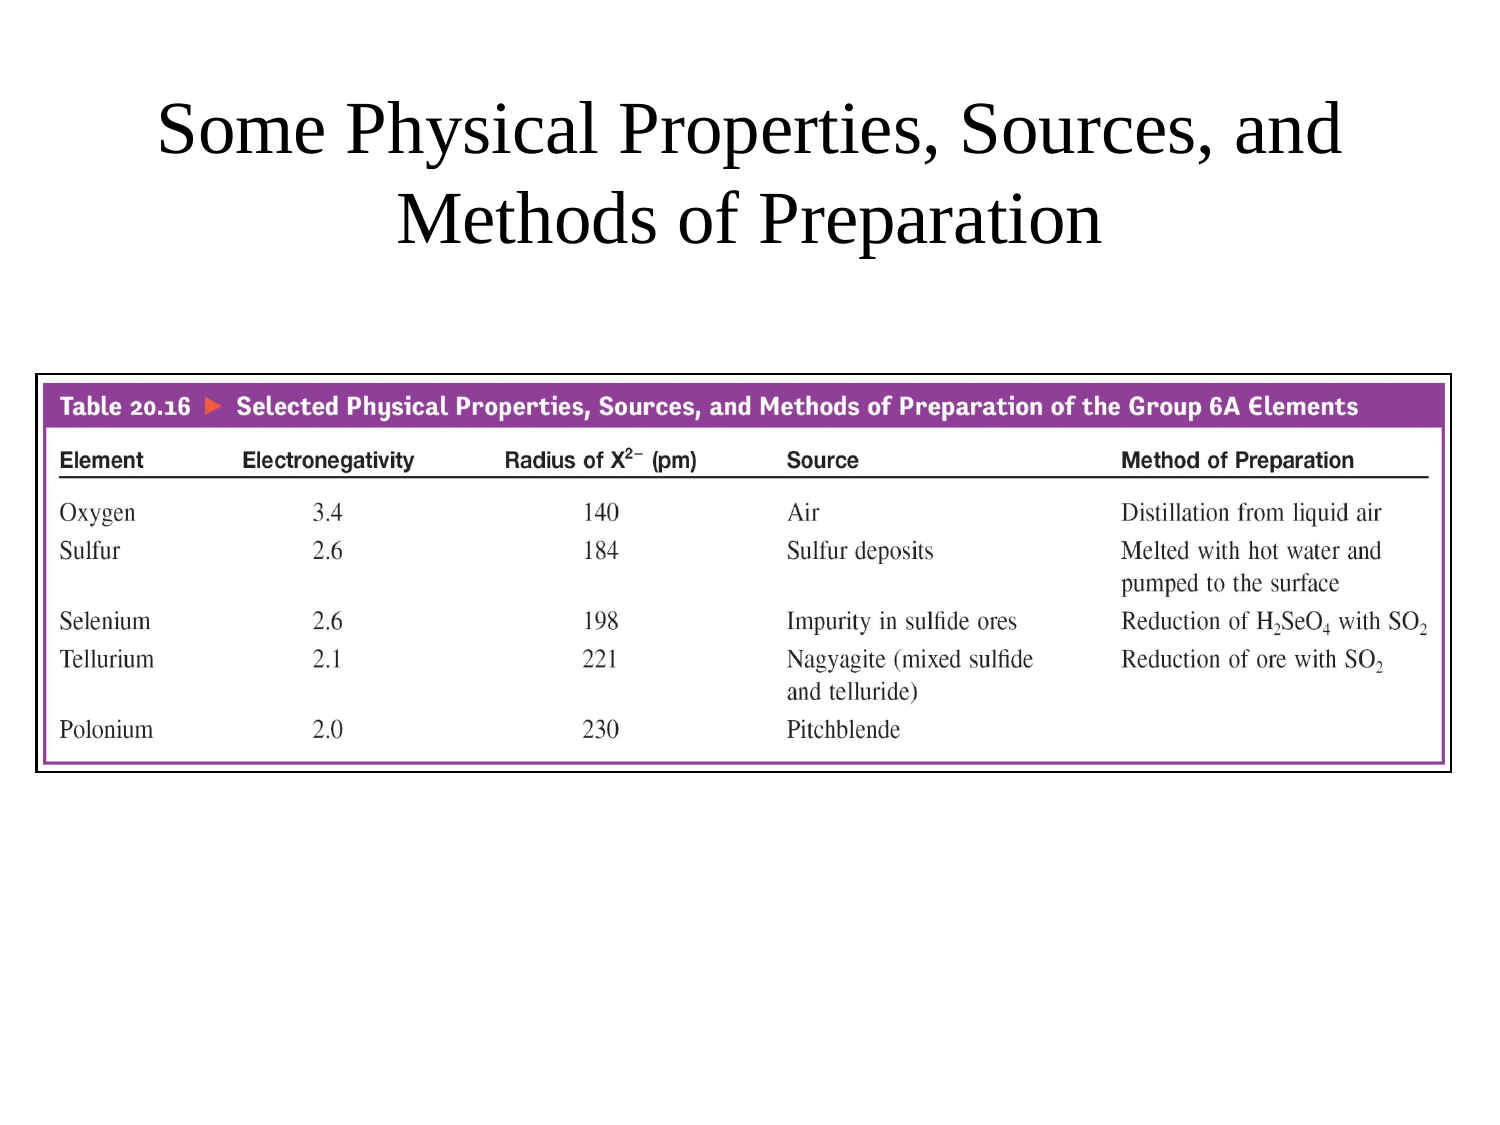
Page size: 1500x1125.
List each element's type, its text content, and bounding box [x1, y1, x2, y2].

picture [37, 374, 1451, 772]
title Some Physical Properties, Sources, and Methods of Preparation [75, 75, 1425, 263]
